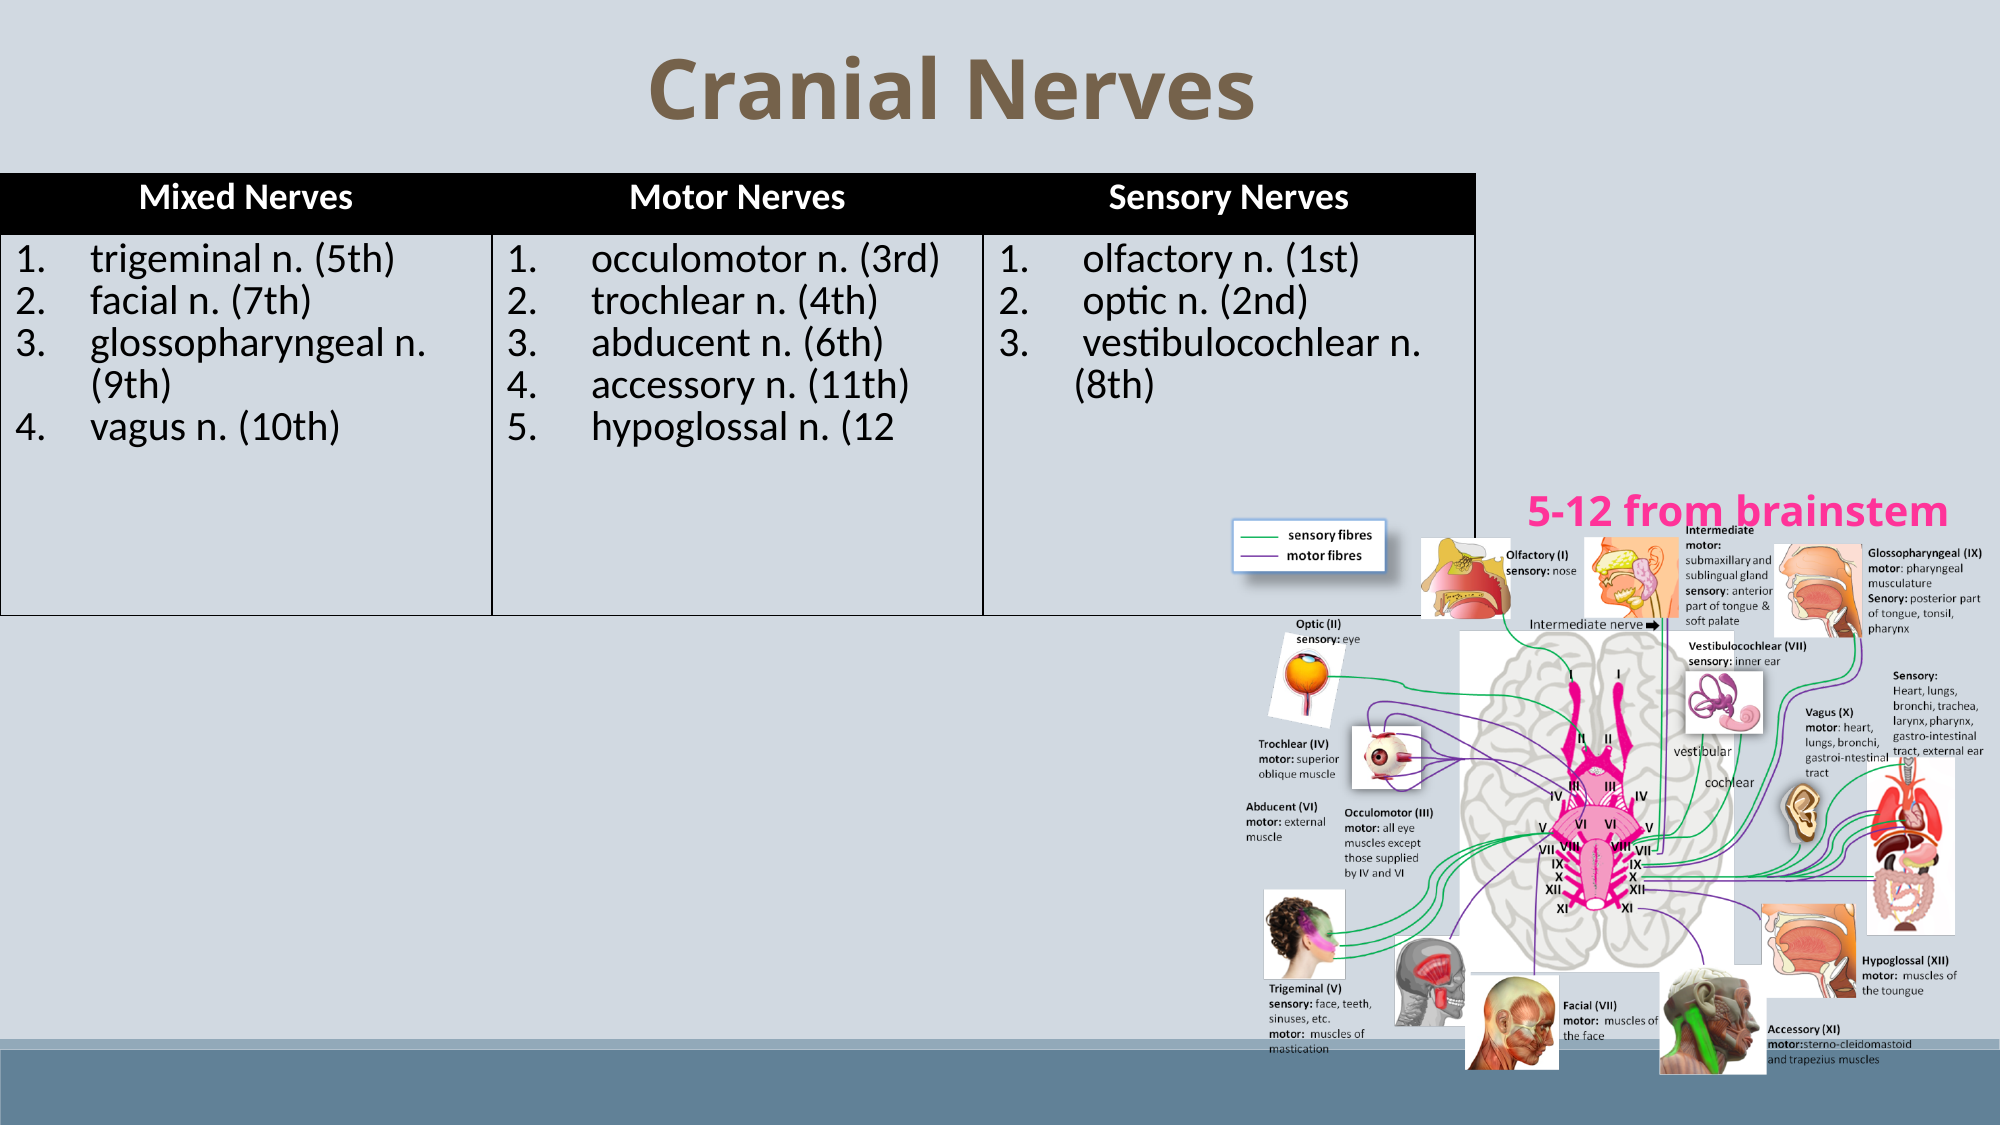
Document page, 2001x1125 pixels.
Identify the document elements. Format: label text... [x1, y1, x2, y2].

text_box 5-12 from brainstem [1512, 476, 2000, 509]
text_box Cranial Nerves [201, 28, 1702, 150]
table_cell trigeminal n. (5th) facial n. (7th) glossopharyngeal n. (9th) vagus n. (10th) [1, 235, 491, 615]
table_header Sensory Nerves [983, 175, 1474, 233]
table_header Motor Nerves [492, 175, 983, 233]
table_cell olfactory n. (1st) optic n. (2nd) vestibulocochlear n. (8th) [984, 235, 1474, 615]
table_header Mixed Nerves [1, 175, 492, 233]
picture [1224, 511, 1999, 1076]
table_cell occulomotor n. (3rd) trochlear n. (4th) abducent n. (6th) accessory n. (11th) hypoglossal n. (12 [493, 235, 982, 615]
